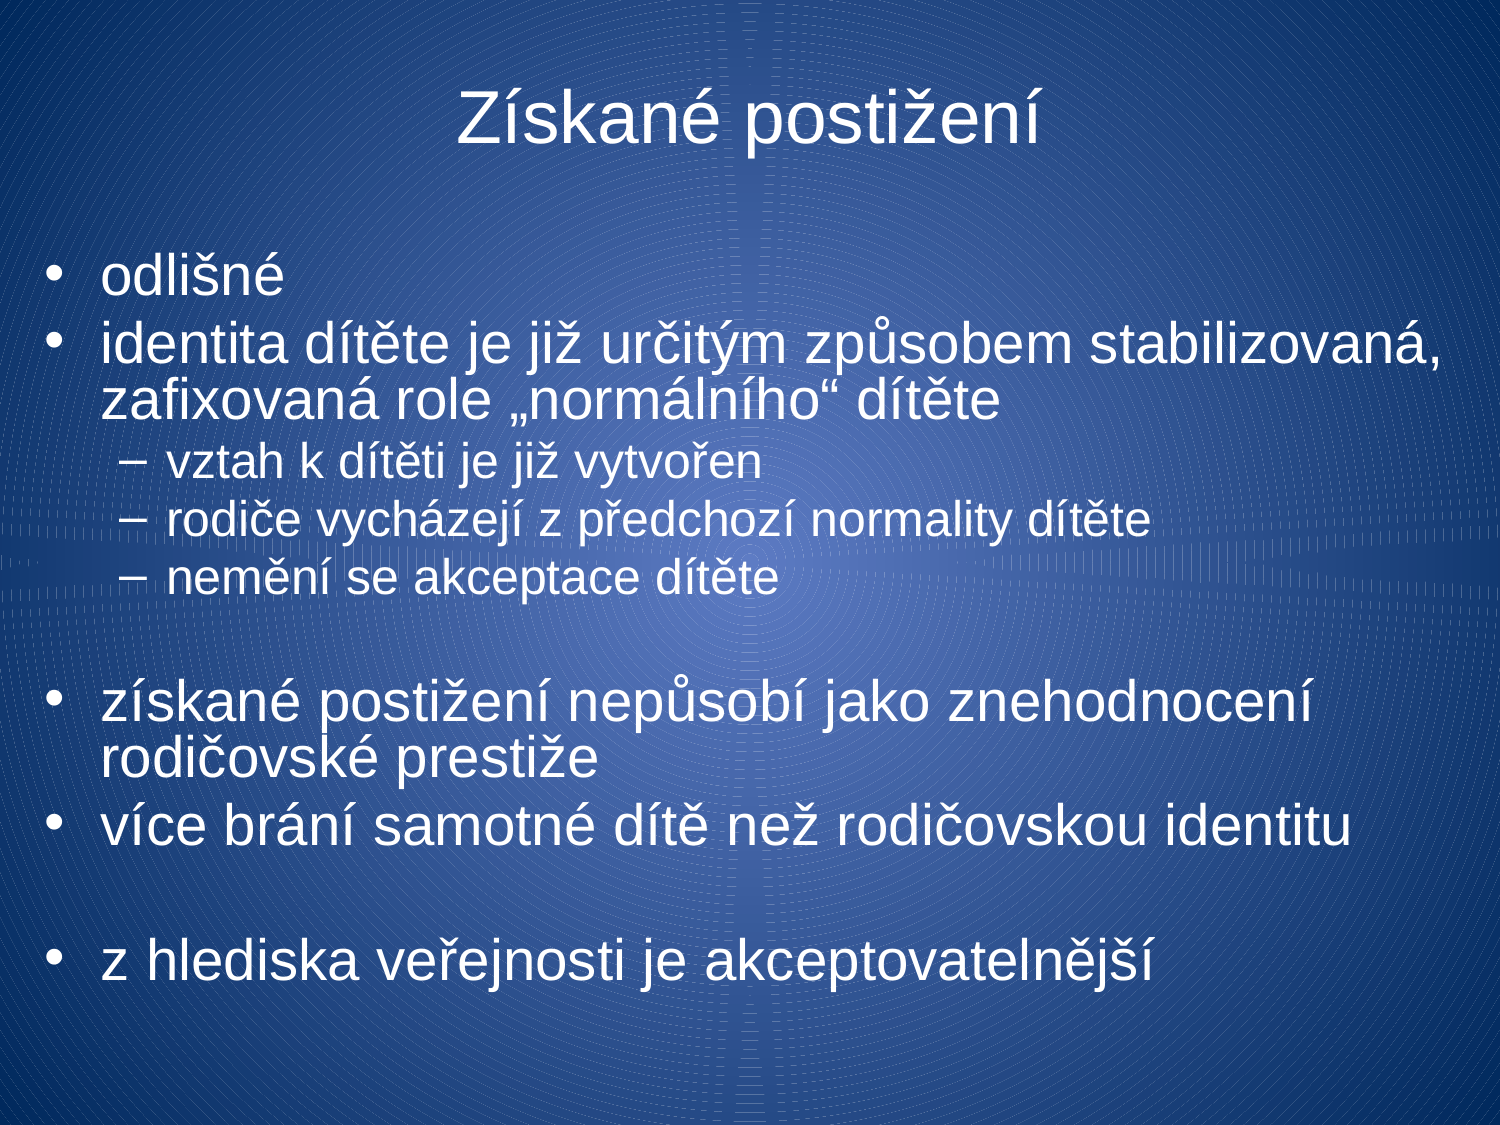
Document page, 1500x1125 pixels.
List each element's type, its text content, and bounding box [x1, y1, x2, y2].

title Získané postižení [75, 31, 1425, 197]
list odlišné identita dítěte je již určitým způsobem stabilizovaná, zafixovaná role „normálního“ dítěte vztah k dítěti je již vytvořen rodiče vycházejí z předchozí normality dítěte nemění se akceptace dítěte získané postižení nepůsobí jako znehodnocení rodičovské prestiže více brání samotné dítě než rodičovskou identitu z hlediska veřejnosti je akceptovatelnější [29, 243, 1471, 1083]
